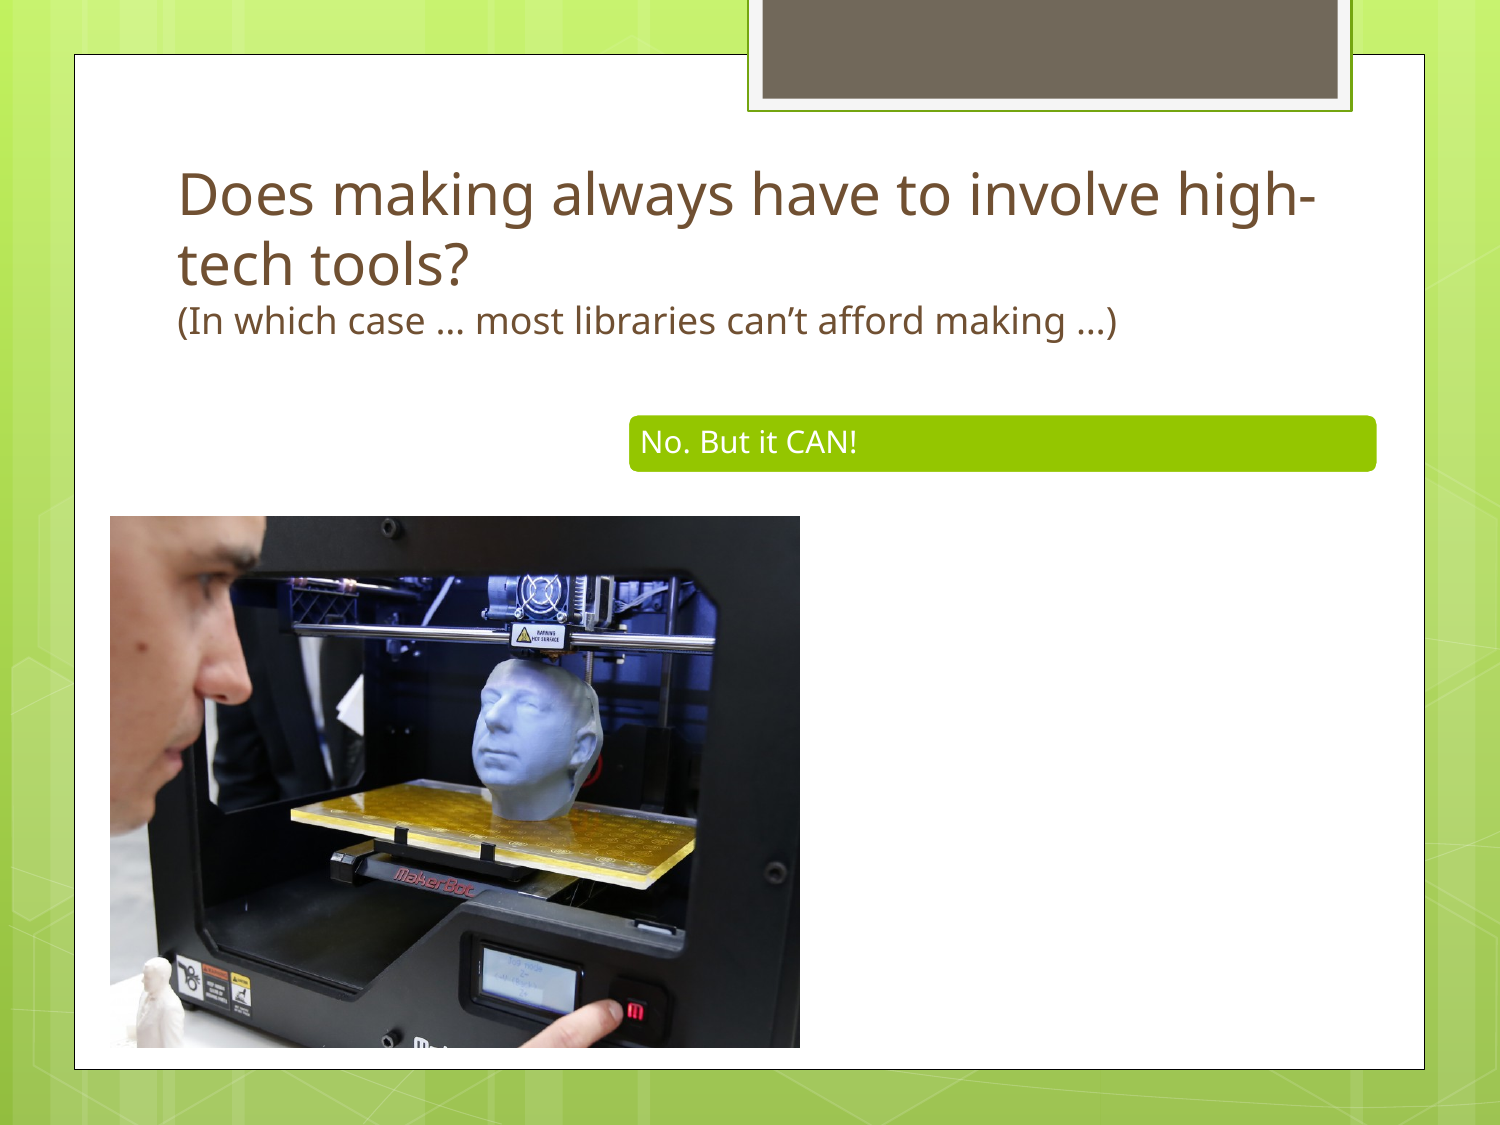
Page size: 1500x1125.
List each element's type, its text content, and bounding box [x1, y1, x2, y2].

picture [110, 515, 801, 1049]
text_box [627, 413, 1379, 474]
text_box Does making always have to involve high-tech tools? (In which case … most libraries can’t afford making …) [162, 149, 1350, 350]
